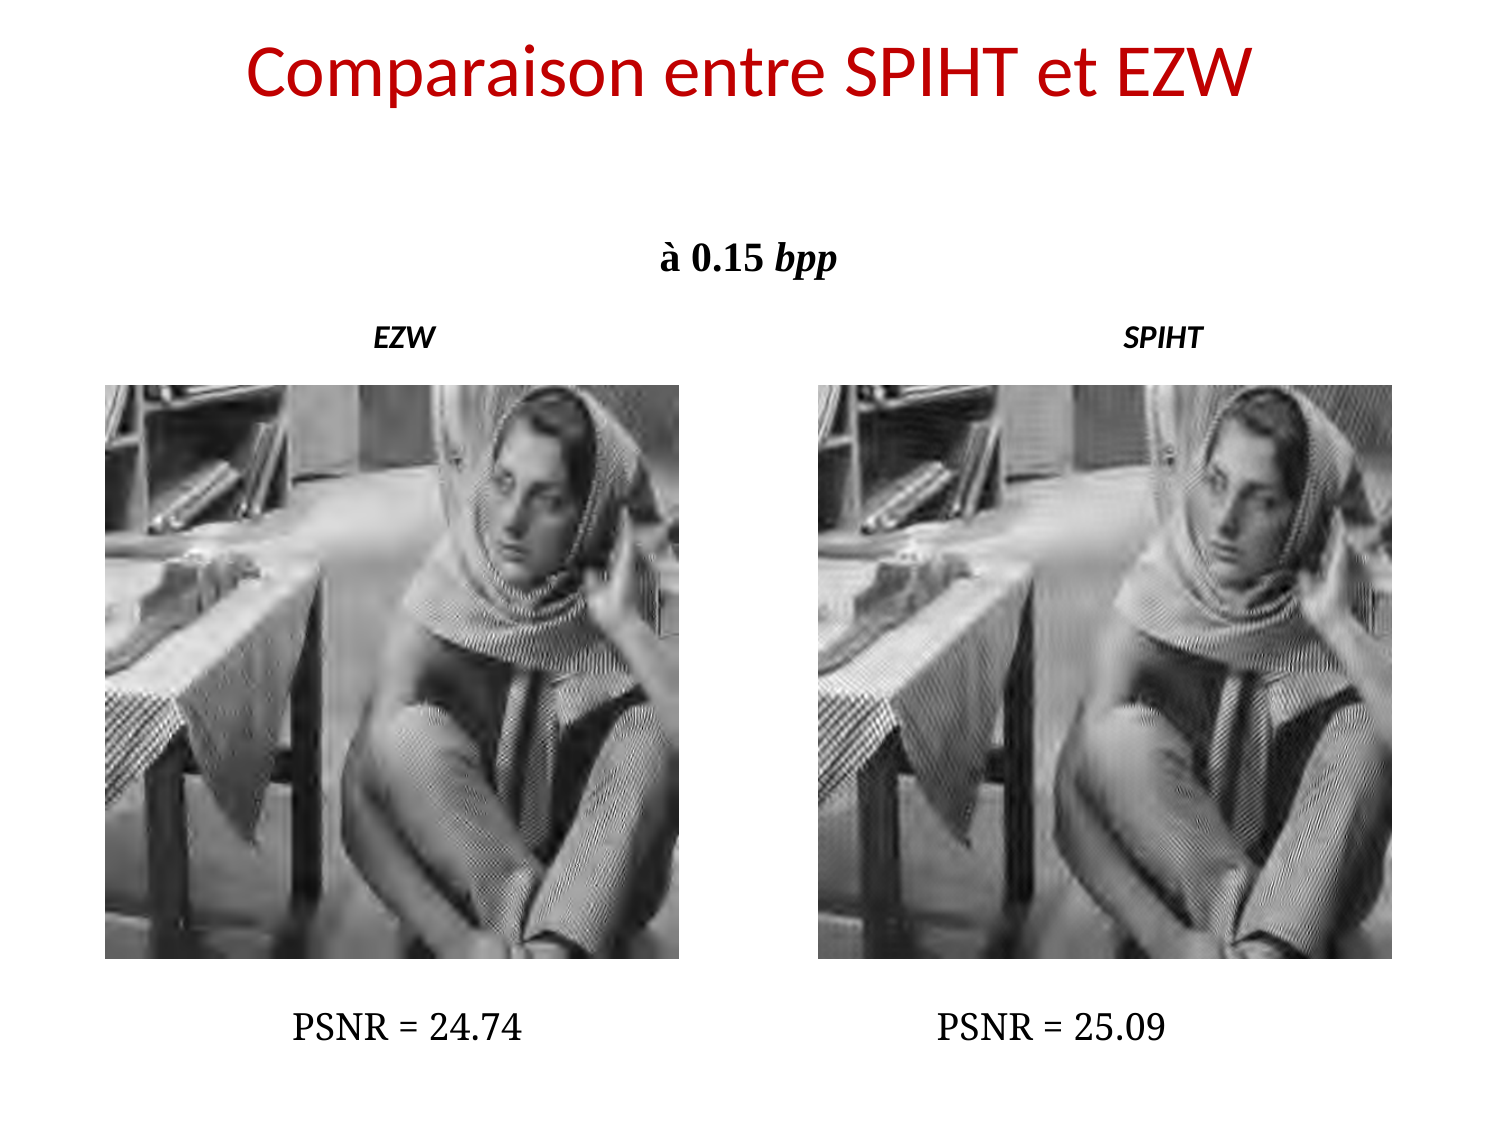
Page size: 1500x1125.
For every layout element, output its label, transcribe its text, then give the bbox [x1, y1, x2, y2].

text_box à 0.15 bpp [644, 222, 853, 288]
text_box PSNR = 25.09 [921, 1030, 1192, 1056]
title Comparaison entre SPIHT et EZW [75, 0, 1425, 188]
text_box PSNR = 24.74 [277, 1030, 547, 1056]
text_box SPIHT [1108, 307, 1218, 349]
text_box EZW [358, 307, 451, 349]
picture [13, 351, 1484, 1022]
